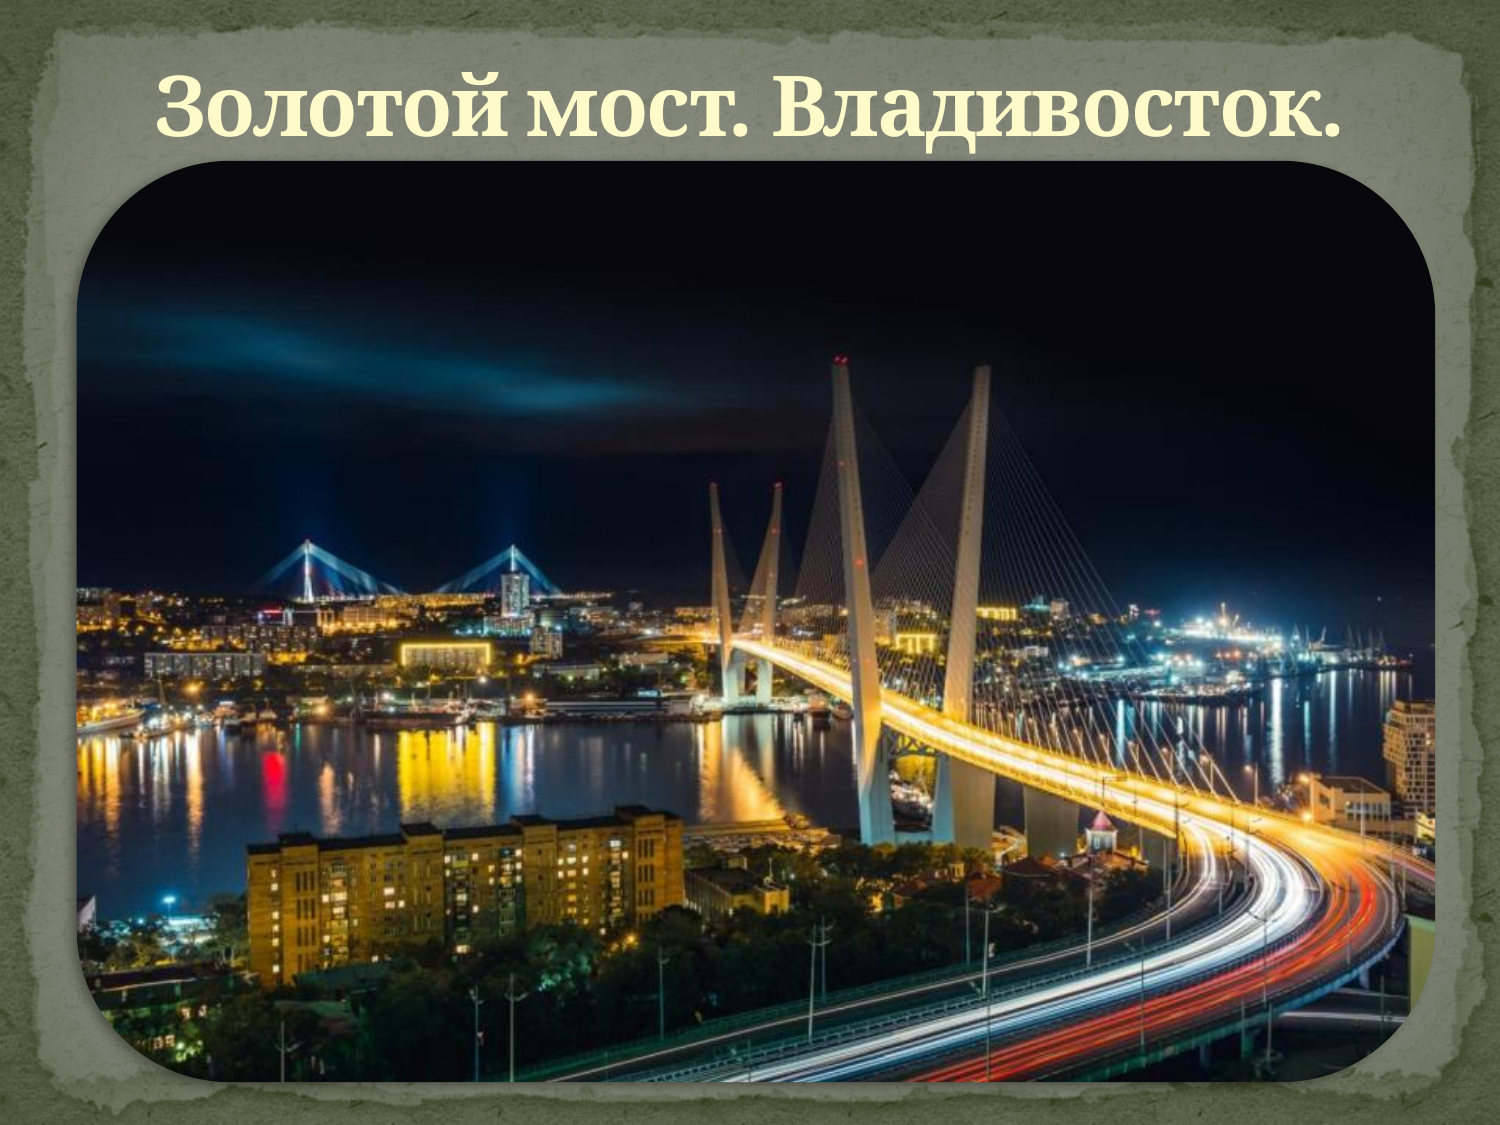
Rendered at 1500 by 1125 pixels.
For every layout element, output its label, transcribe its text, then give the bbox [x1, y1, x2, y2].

title Золотой мост. Владивосток. [74, 45, 1425, 155]
picture [76, 160, 1436, 1083]
